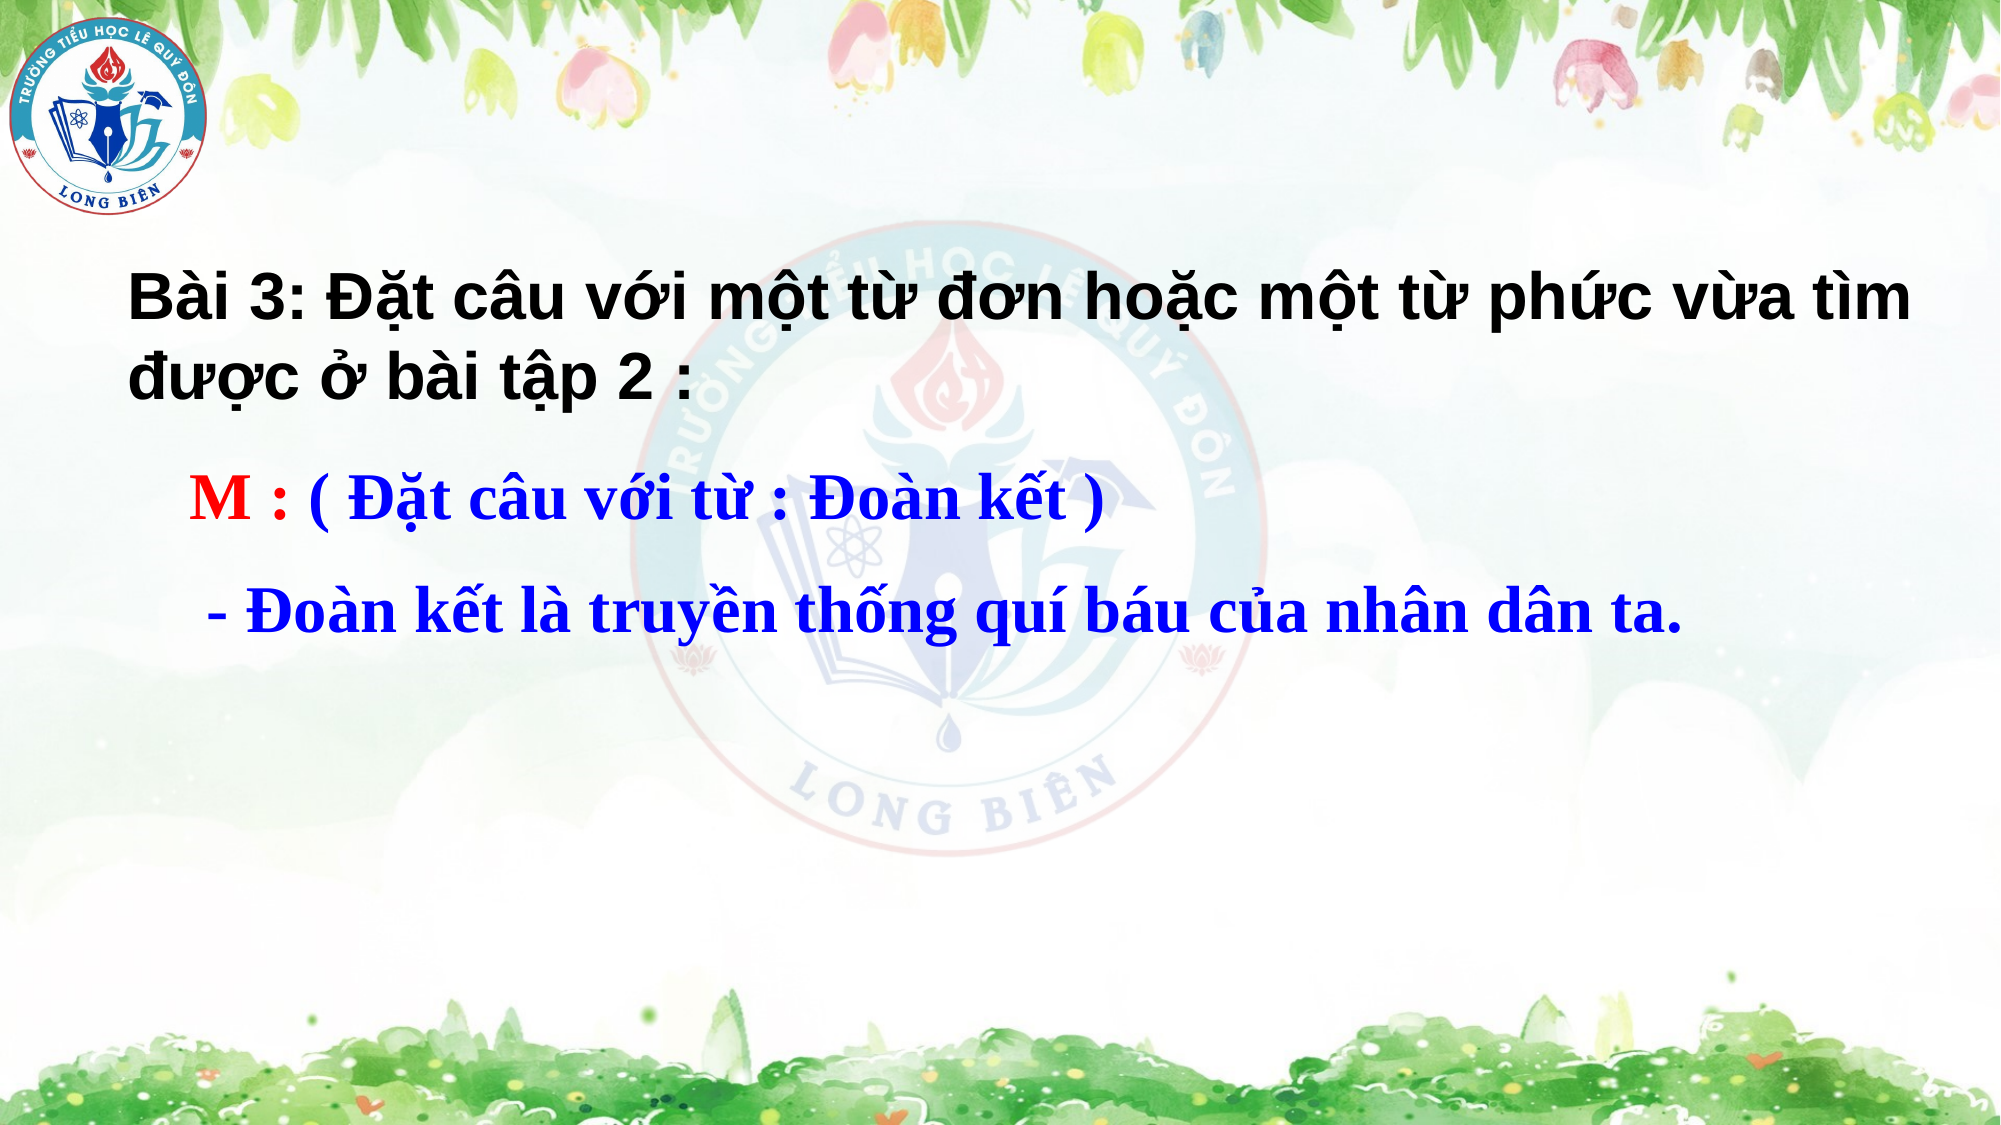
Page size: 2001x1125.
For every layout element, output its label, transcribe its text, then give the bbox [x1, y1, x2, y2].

text_box M : ( Đặt câu với từ : Đoàn kết ) - Đoàn kết là truyền thống quí báu của nhân dân ta. [174, 445, 1763, 654]
picture [0, 0, 2001, 1125]
text_box Bài 3: Đặt câu với một từ đơn hoặc một từ phức vừa tìm được ở bài tập 2 : [112, 245, 2000, 420]
